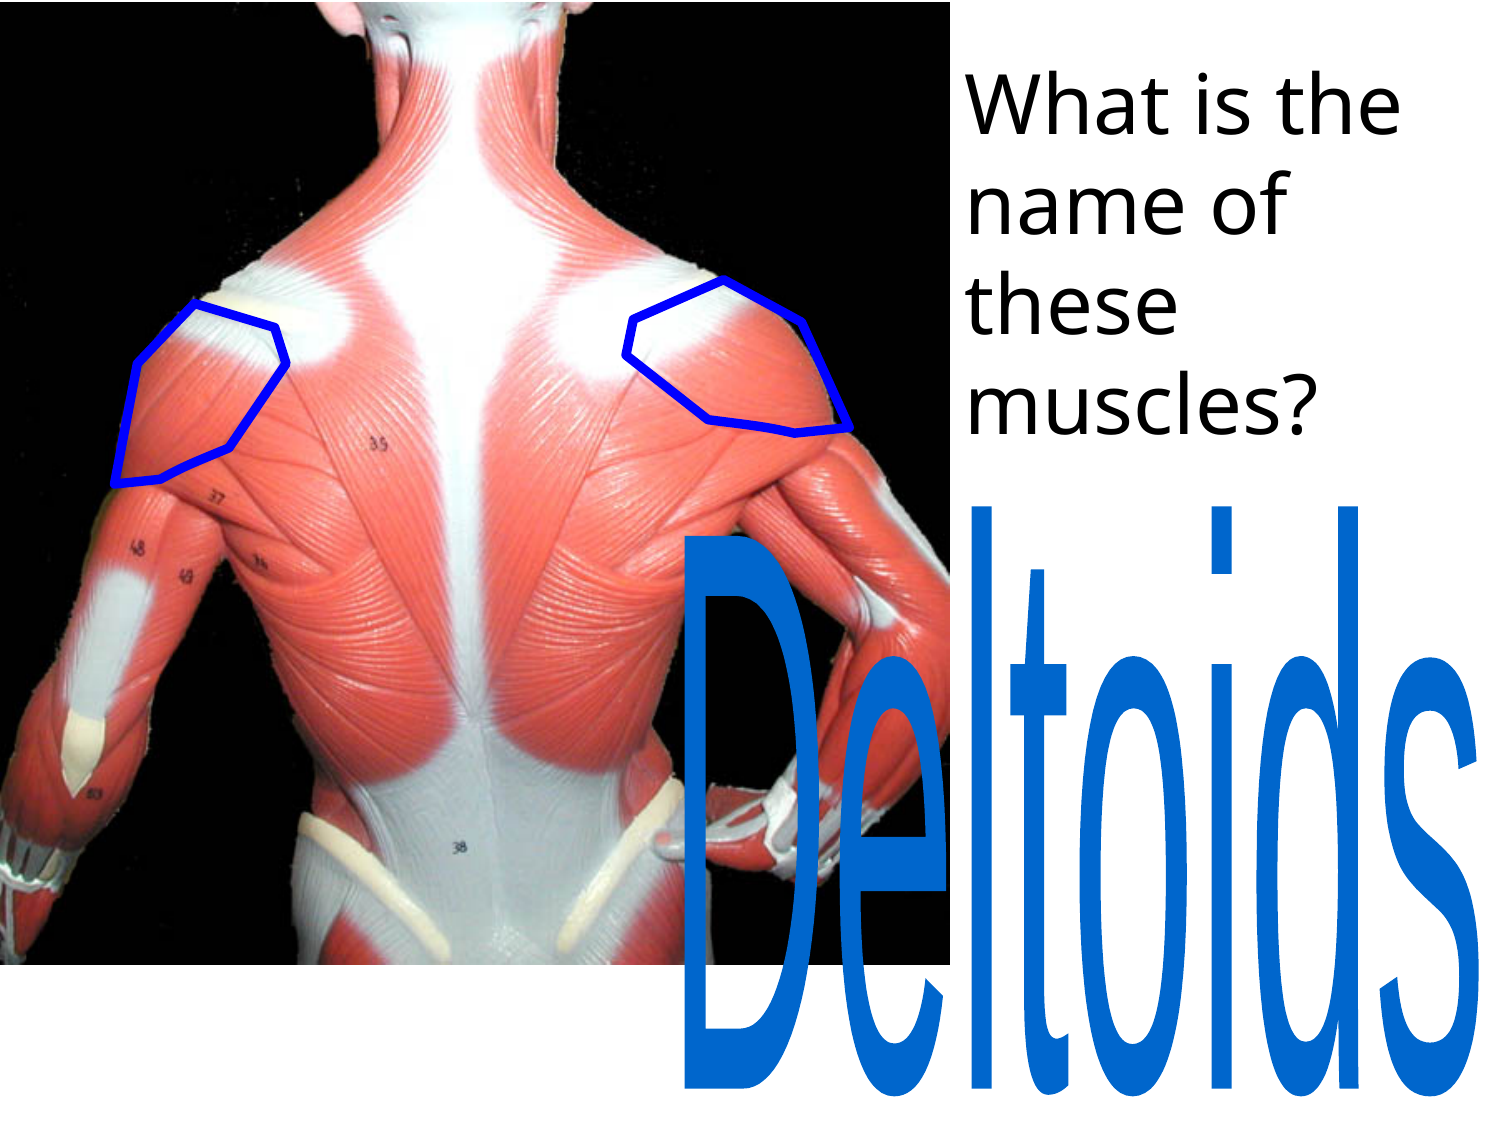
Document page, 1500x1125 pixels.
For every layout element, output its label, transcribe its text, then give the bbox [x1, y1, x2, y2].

text_box What is the name of these muscles? [954, 43, 1500, 559]
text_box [0, 2, 951, 966]
